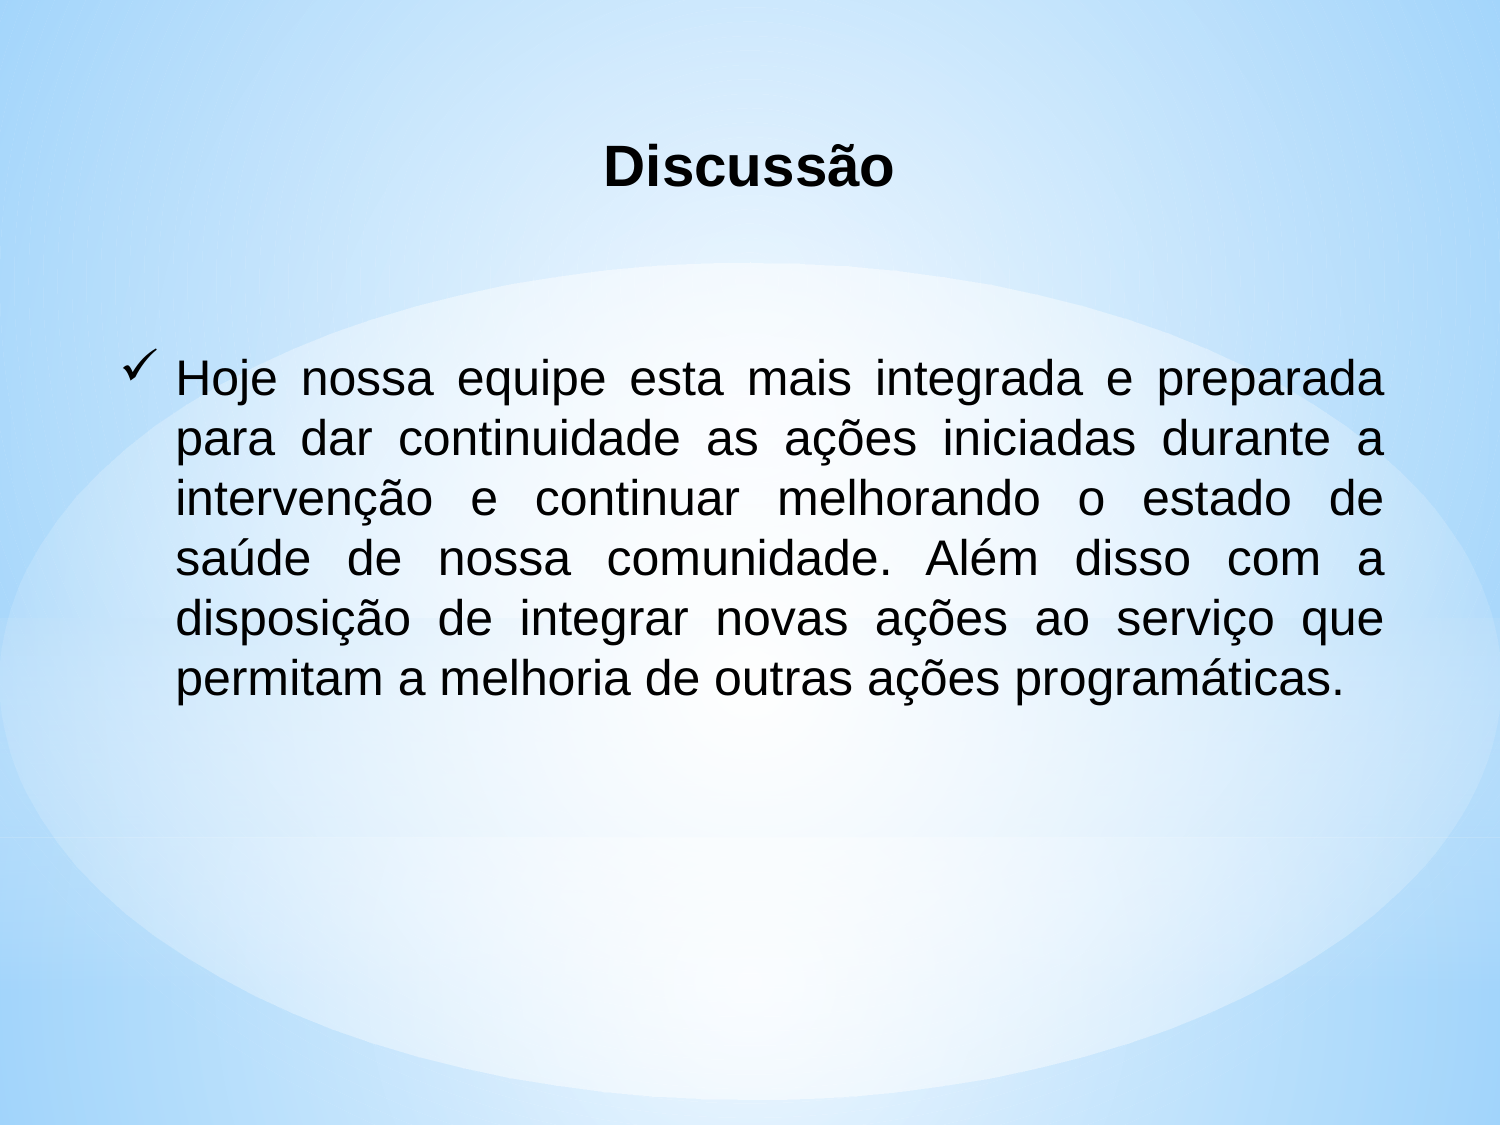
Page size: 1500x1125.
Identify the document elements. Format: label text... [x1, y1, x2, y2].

text_box Hoje nossa equipe esta mais integrada e preparada para dar continuidade as ações iniciadas durante a intervenção e continuar melhorando o estado de saúde de nossa comunidade. Além disso com a disposição de integrar novas ações ao serviço que permitam a melhoria de outras ações programáticas. [29, 338, 1400, 893]
text_box Discussão [589, 120, 911, 206]
